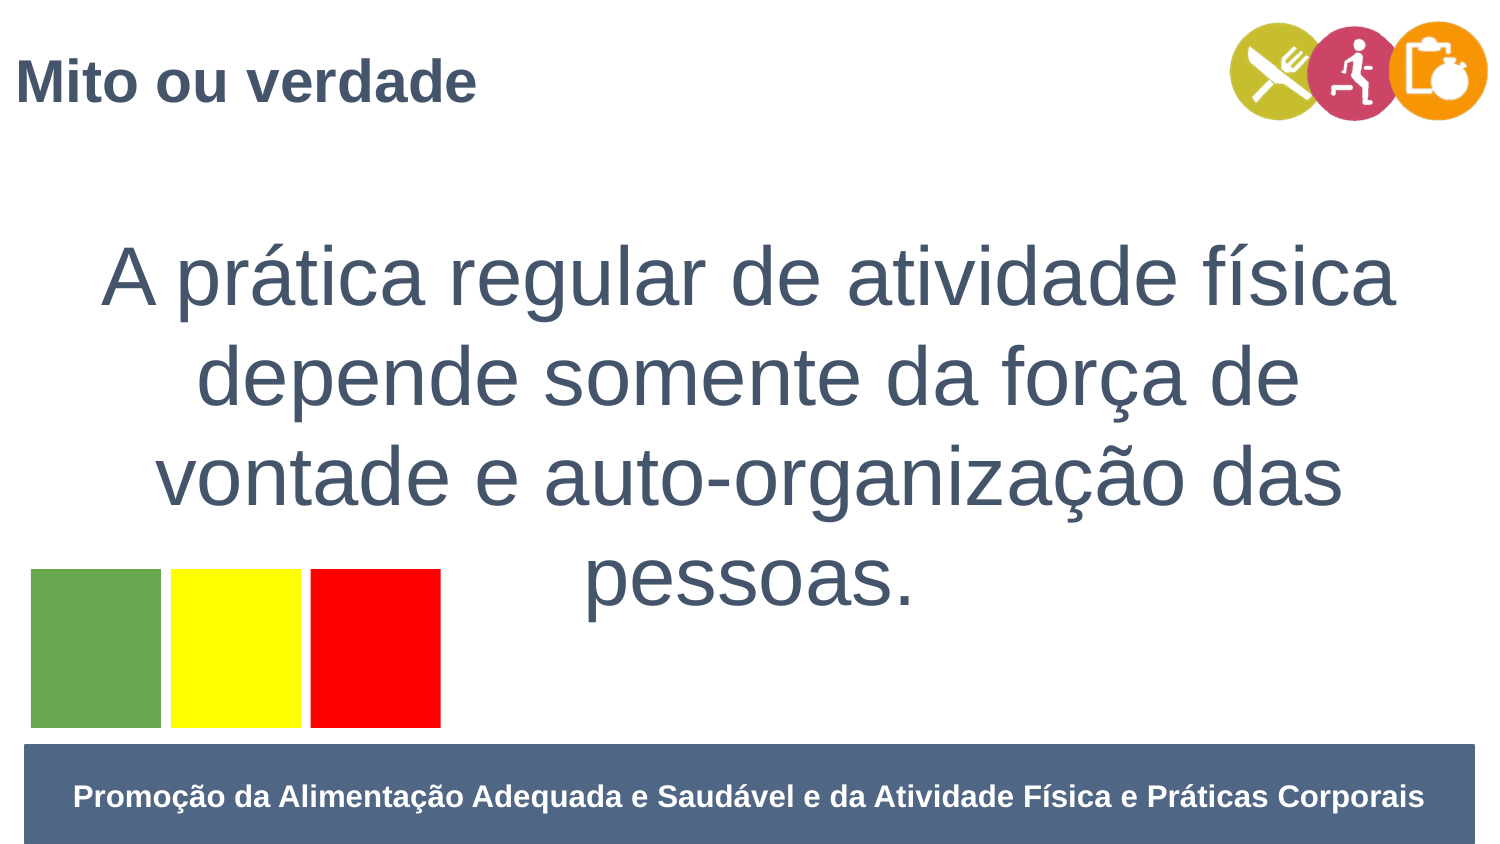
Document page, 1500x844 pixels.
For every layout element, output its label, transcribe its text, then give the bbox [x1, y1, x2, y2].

picture [24, 744, 1475, 844]
text_box [310, 569, 441, 728]
picture [1221, 15, 1499, 128]
text_box [30, 569, 161, 728]
text_box A prática regular de atividade física depende somente da força de vontade e auto-organização das pessoas. [34, 207, 1466, 637]
text_box Mito ou verdade [0, 15, 1136, 128]
text_box [170, 569, 301, 728]
